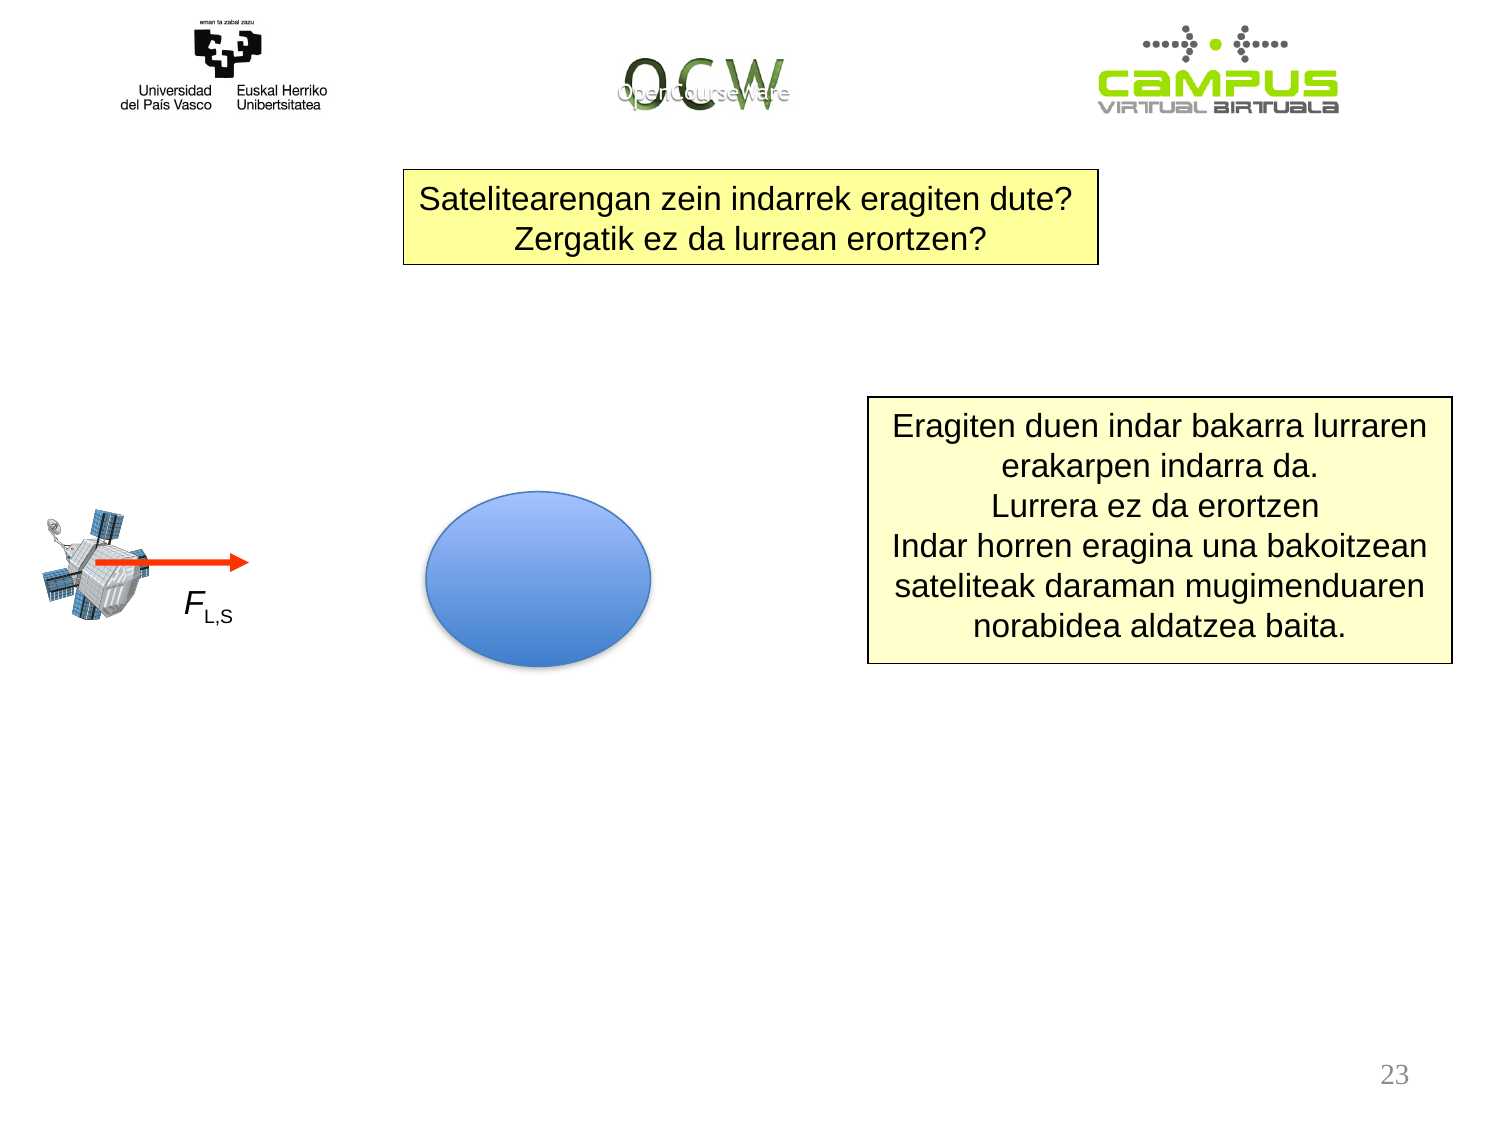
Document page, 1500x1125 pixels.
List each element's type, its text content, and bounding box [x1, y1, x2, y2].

text_box Satelitearengan zein indarrek eragiten dute? Zergatik ez da lurrean erortzen? [869, 169, 1098, 265]
picture [611, 28, 799, 124]
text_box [40, 148, 864, 976]
picture [112, 11, 338, 117]
slide_number 23 [1074, 1042, 1425, 1103]
picture [1095, 23, 1340, 115]
text_box Eragiten duen indar bakarra lurraren erakarpen indarra da. Lurrera ez da erortzen Indar horren eragina una bakoitzean sateliteak daraman mugimenduaren norabidea aldatzea baita. [869, 397, 1453, 664]
